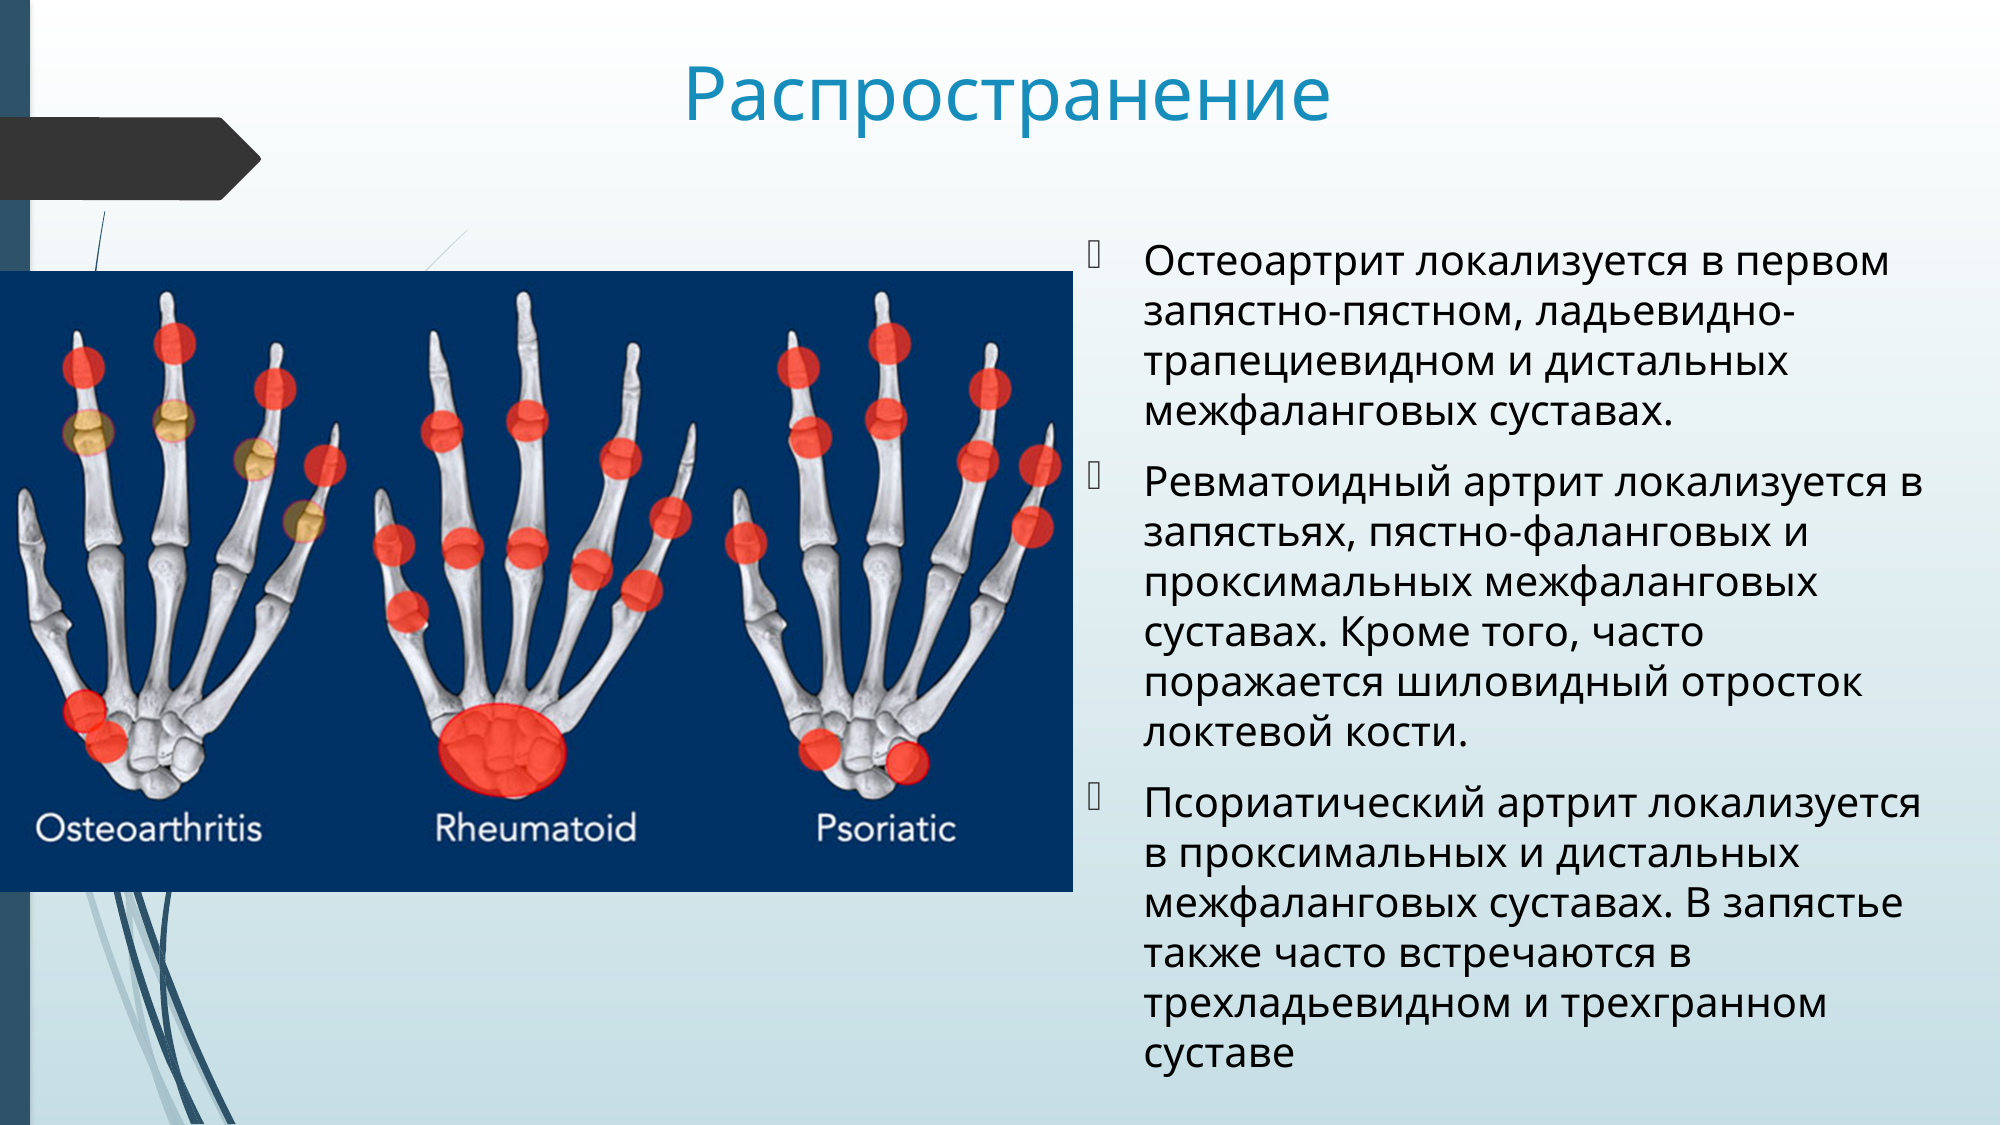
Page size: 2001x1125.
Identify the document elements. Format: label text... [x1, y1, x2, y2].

list Остеоартрит локализуется в первом запястно-пястном, ладьевидно-трапециевидном и дистальных межфаланговых суставах. Ревматоидный артрит локализуется в запястьях, пястно-фаланговых и проксимальных межфаланговых суставах. Кроме того, часто поражается шиловидный отросток локтевой кости. Псориатический артрит локализуется в проксимальных и дистальных межфаланговых суставах. В запястье также часто встречаются в трехладьевидном и трехгранном суставе [1072, 226, 1971, 1050]
picture [0, 270, 1073, 892]
title Распространение [286, 37, 1749, 248]
